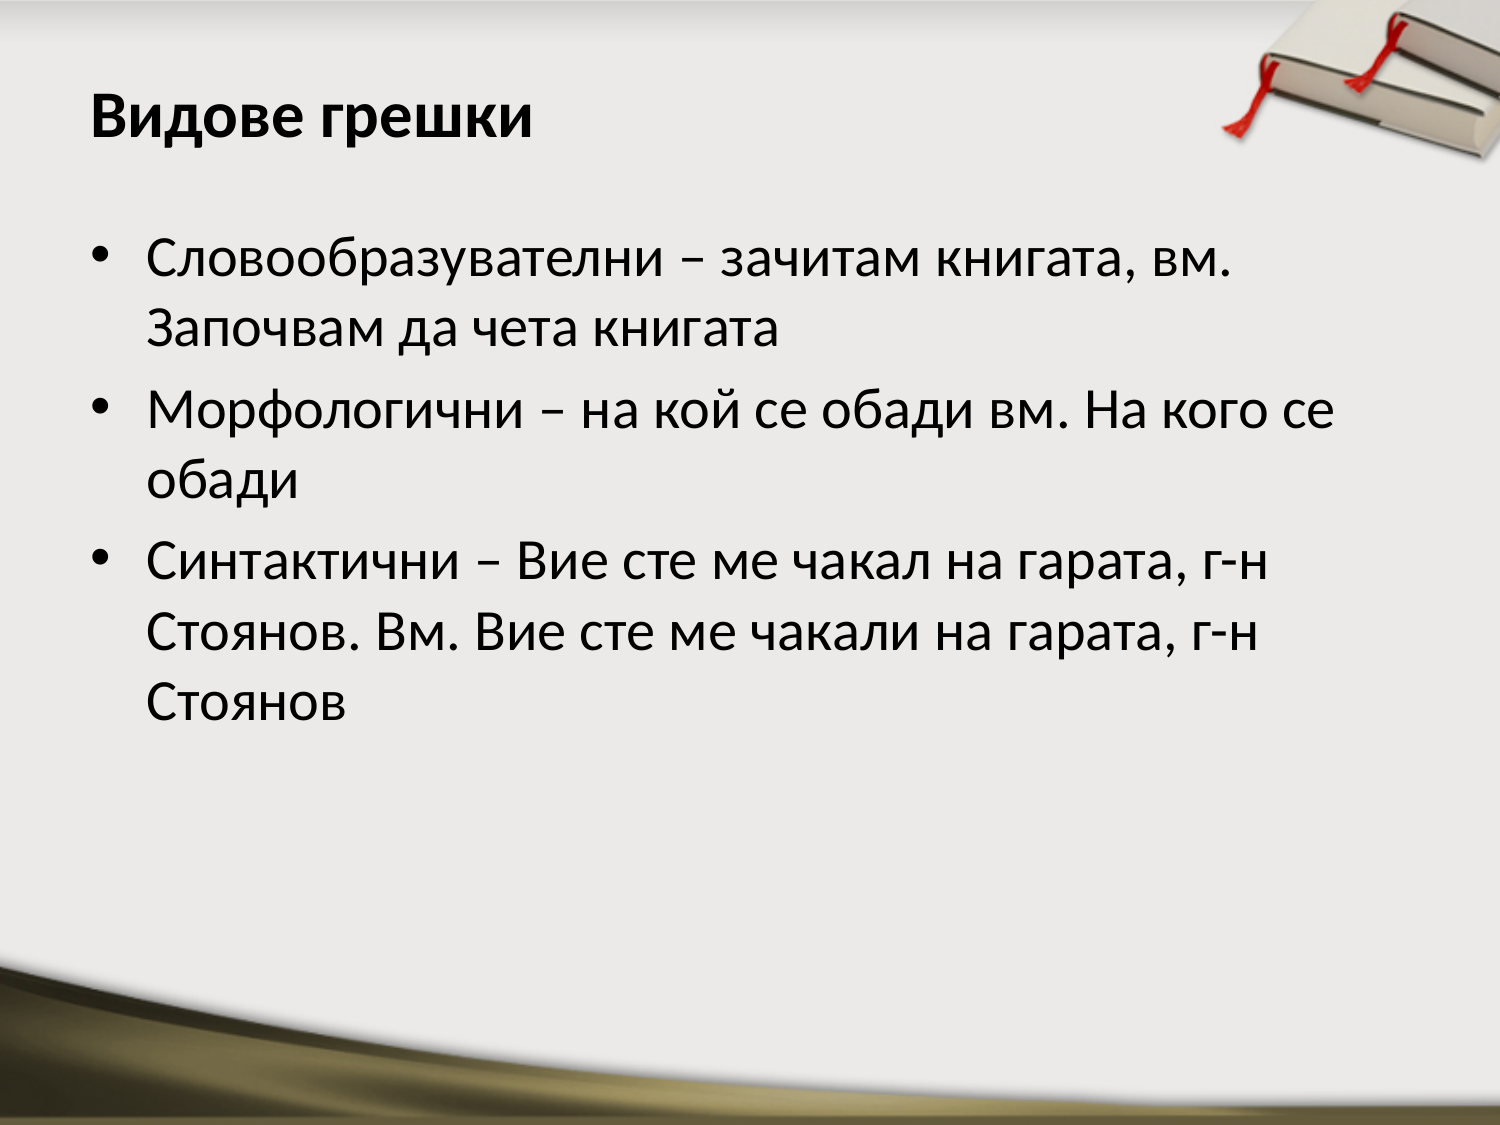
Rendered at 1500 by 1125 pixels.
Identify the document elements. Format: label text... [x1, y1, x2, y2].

picture [0, 0, 1500, 1125]
list Словообразувателни – зачитам книгата, вм. Започвам да чета книгата Морфологични – на кой се обади вм. На кого се обади Синтактични – Вие сте ме чакал на гарата, г-н Стоянов. Вм. Вие сте ме чакали на гарата, г-н Стоянов [74, 210, 1426, 954]
title Видове грешки [74, 44, 1426, 177]
